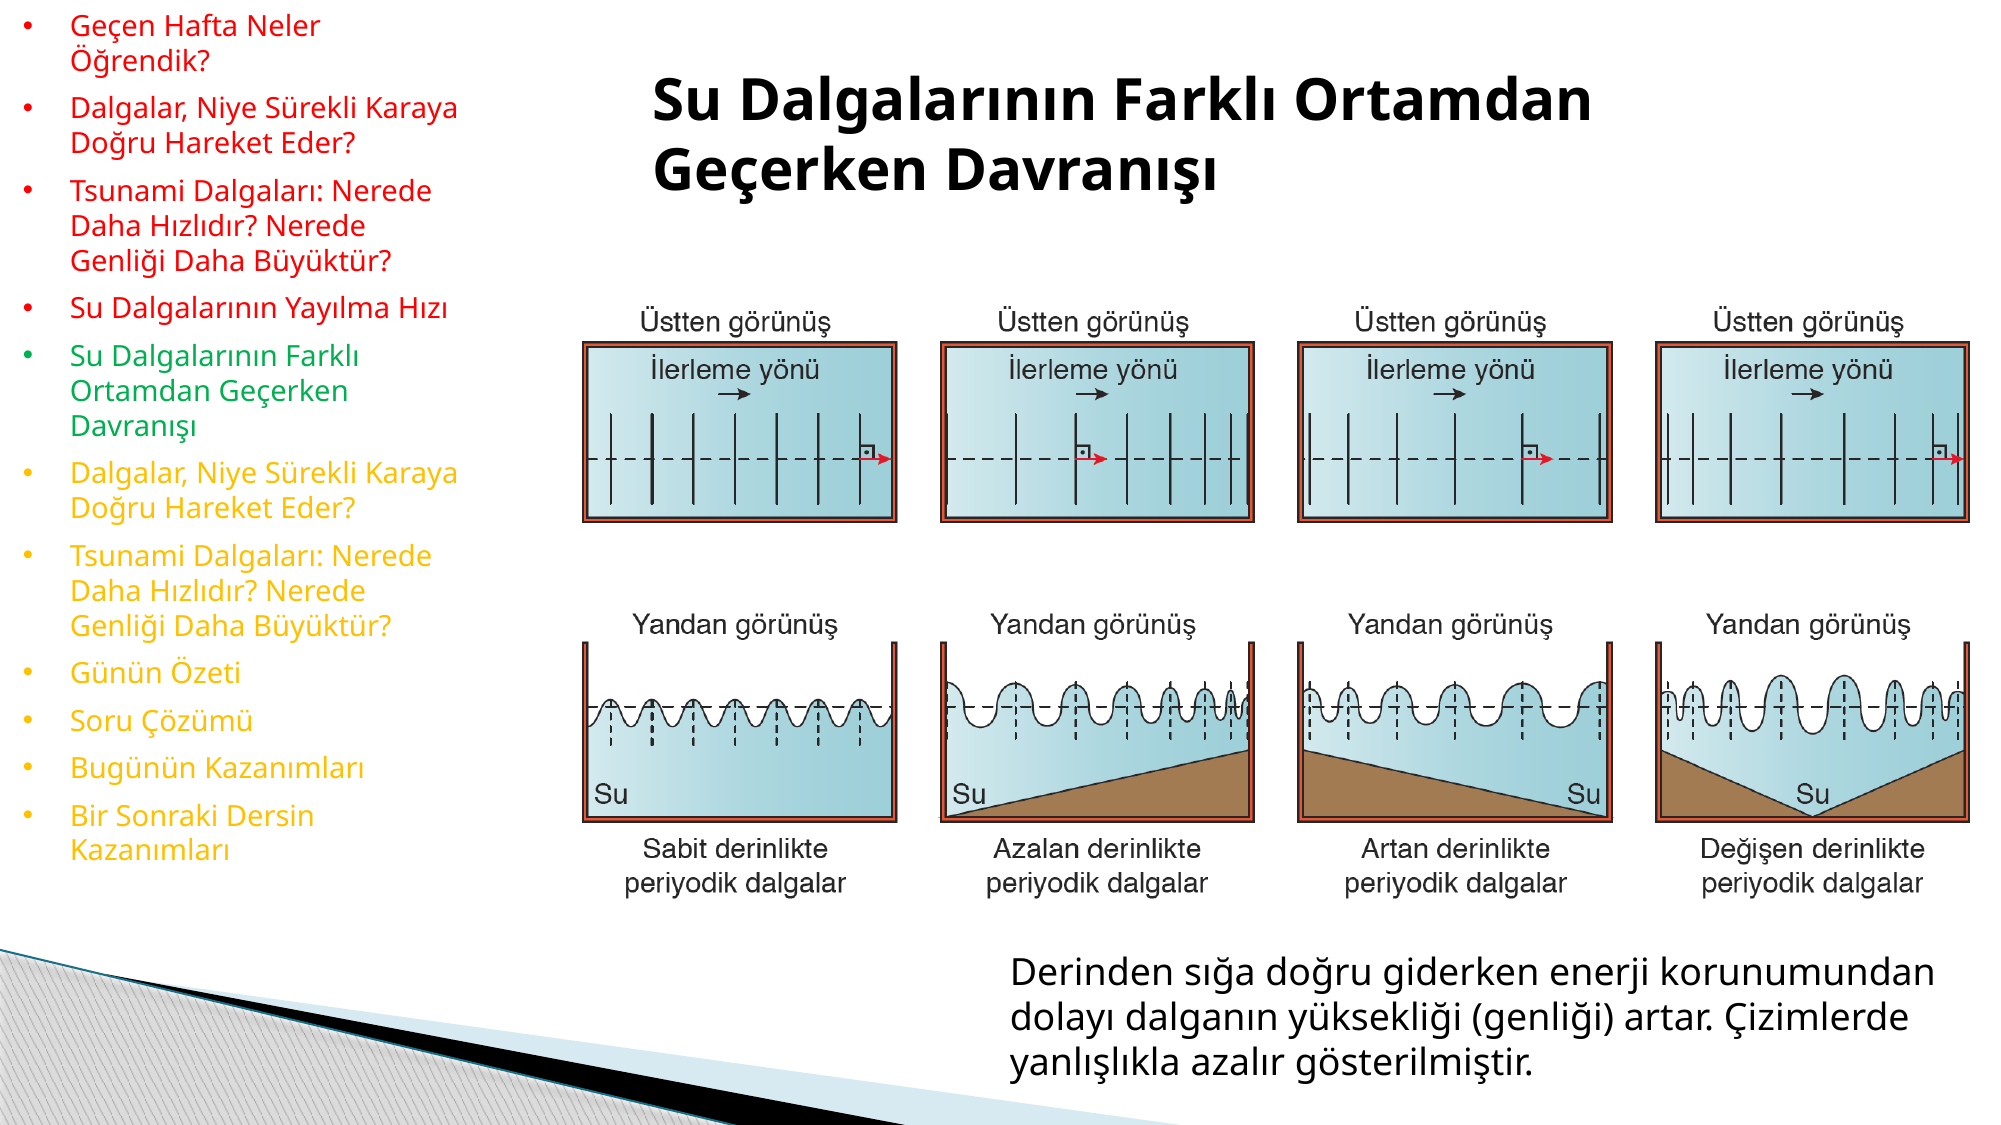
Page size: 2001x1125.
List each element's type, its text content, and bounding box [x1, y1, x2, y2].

picture [572, 280, 1976, 904]
text_box Geçen Hafta Neler Öğrendik? Dalgalar, Niye Sürekli Karaya Doğru Hareket Eder? Tsunami Dalgaları: Nerede Daha Hızlıdır? Nerede Genliği Daha Büyüktür? Su Dalgalarının Yayılma Hızı Su Dalgalarının Farklı Ortamdan Geçerken Davranışı Dalgalar, Niye Sürekli Karaya Doğru Hareket Eder? Tsunami Dalgaları: Nerede Daha Hızlıdır? Nerede Genliği Daha Büyüktür? Günün Özeti Soru Çözümü Bugünün Kazanımları Bir Sonraki Dersin Kazanımları [8, 0, 480, 875]
text_box Su Dalgalarının Farklı Ortamdan Geçerken Davranışı [637, 54, 1701, 210]
text_box Derinden sığa doğru giderken enerji korunumundan dolayı dalganın yüksekliği (genliği) artar. Çizimlerde yanlışlıkla azalır gösterilmiştir. [995, 940, 1996, 1091]
